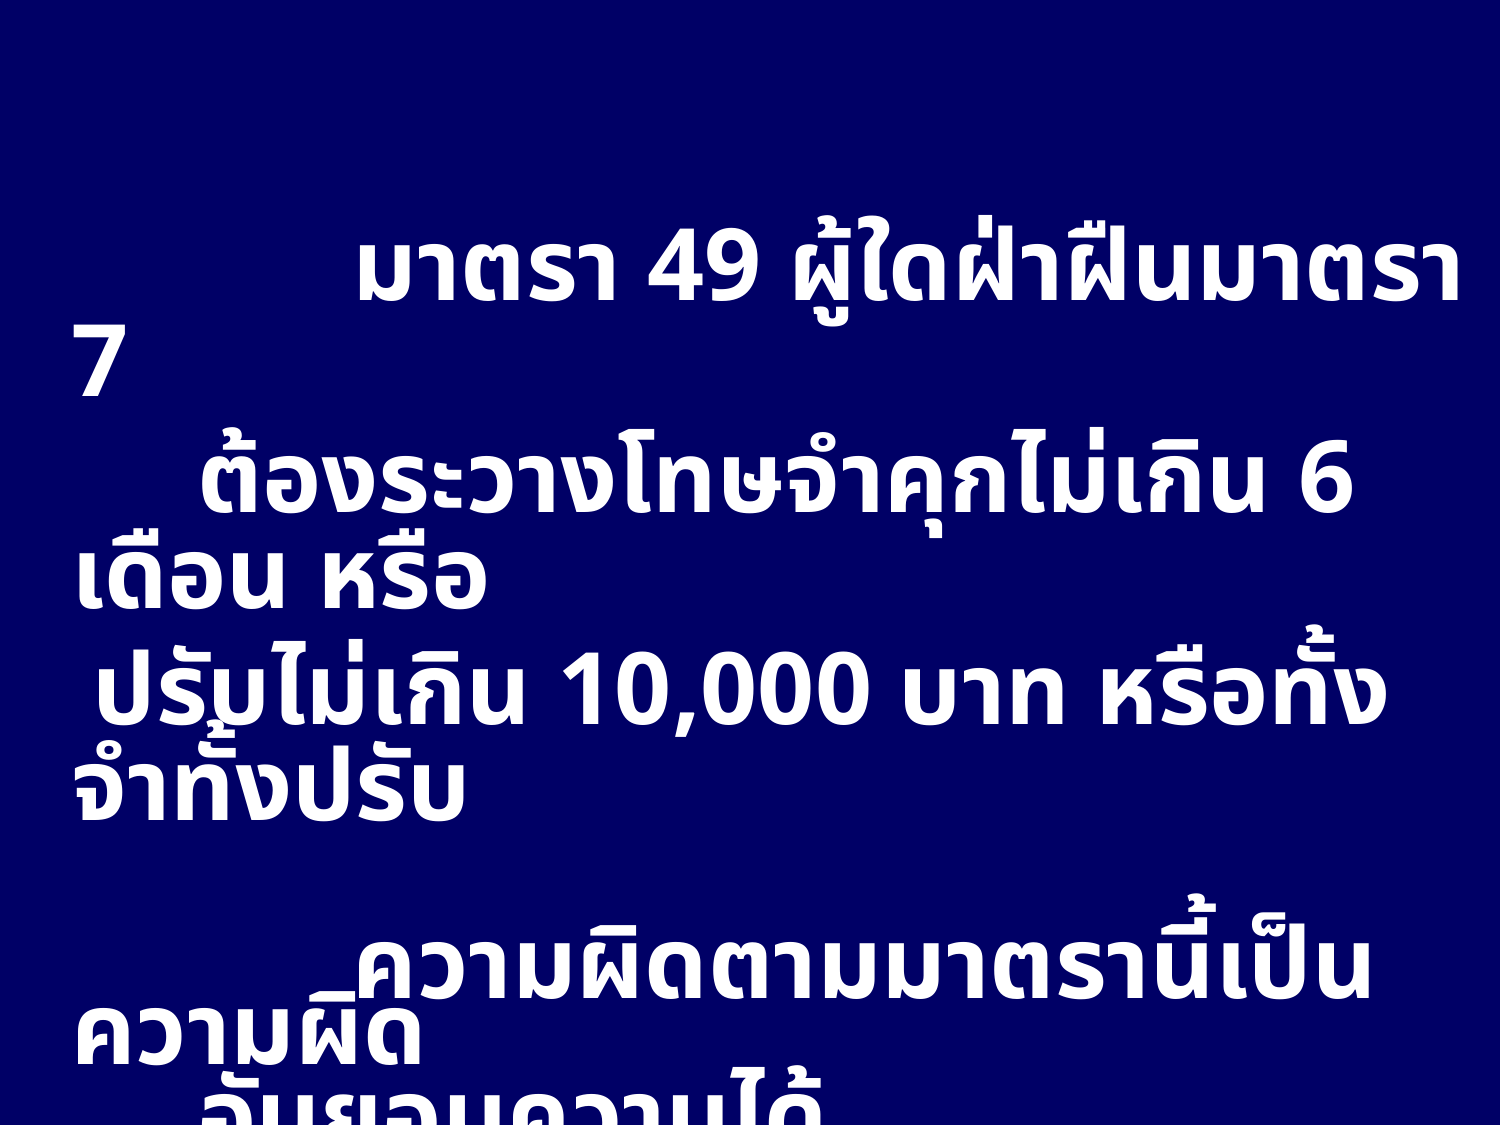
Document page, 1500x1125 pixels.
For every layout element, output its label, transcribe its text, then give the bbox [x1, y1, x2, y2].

list มาตรา 49 ผู้ใดฝ่าฝืนมาตรา 7 ต้องระวางโทษจำคุกไม่เกิน 6 เดือน หรือ ปรับไม่เกิน 10,000 บาท หรือทั้งจำทั้งปรับ ความผิดตามมาตรานี้เป็นความผิด อันยอมความได้ [0, 0, 1500, 1125]
